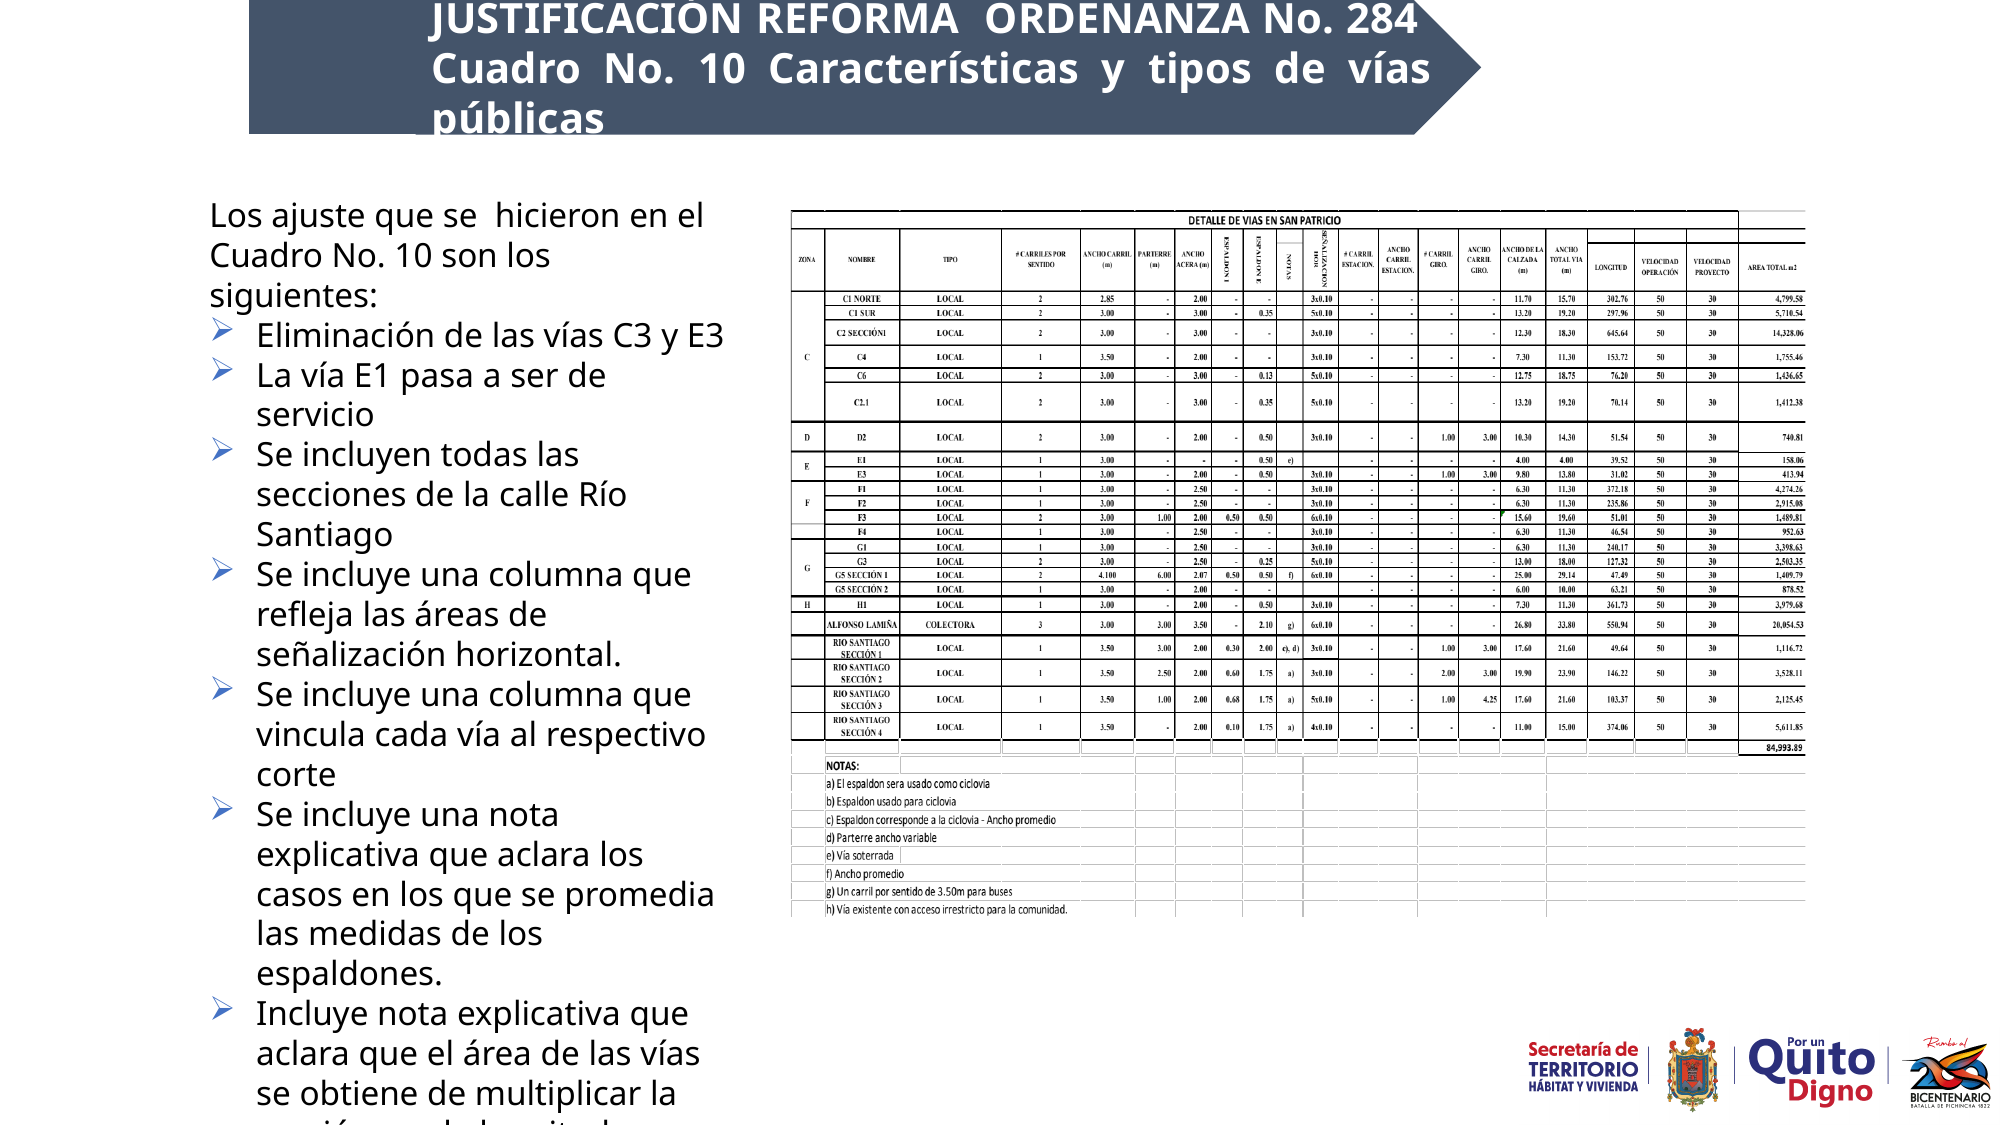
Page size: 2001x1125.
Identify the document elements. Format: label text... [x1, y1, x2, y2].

text_box Los ajuste que se hicieron en el Cuadro No. 10 son los siguientes: Eliminación de las vías C3 y E3 La vía E1 pasa a ser de servicio Se incluyen todas las secciones de la calle Río Santiago Se incluye una columna que refleja las áreas de señalización horizontal. Se incluye una columna que vincula cada vía al respectivo corte Se incluye una nota explicativa que aclara los casos en los que se promedia las medidas de los espaldones. Incluye nota explicativa que aclara que el área de las vías se obtiene de multiplicar la sección por la longitud y sumar el área de las rotondas. Cambio de longitud de las vías E1 y F2 [194, 146, 743, 1125]
picture [1519, 1027, 2000, 1125]
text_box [249, 1, 1480, 134]
picture [790, 210, 1806, 916]
